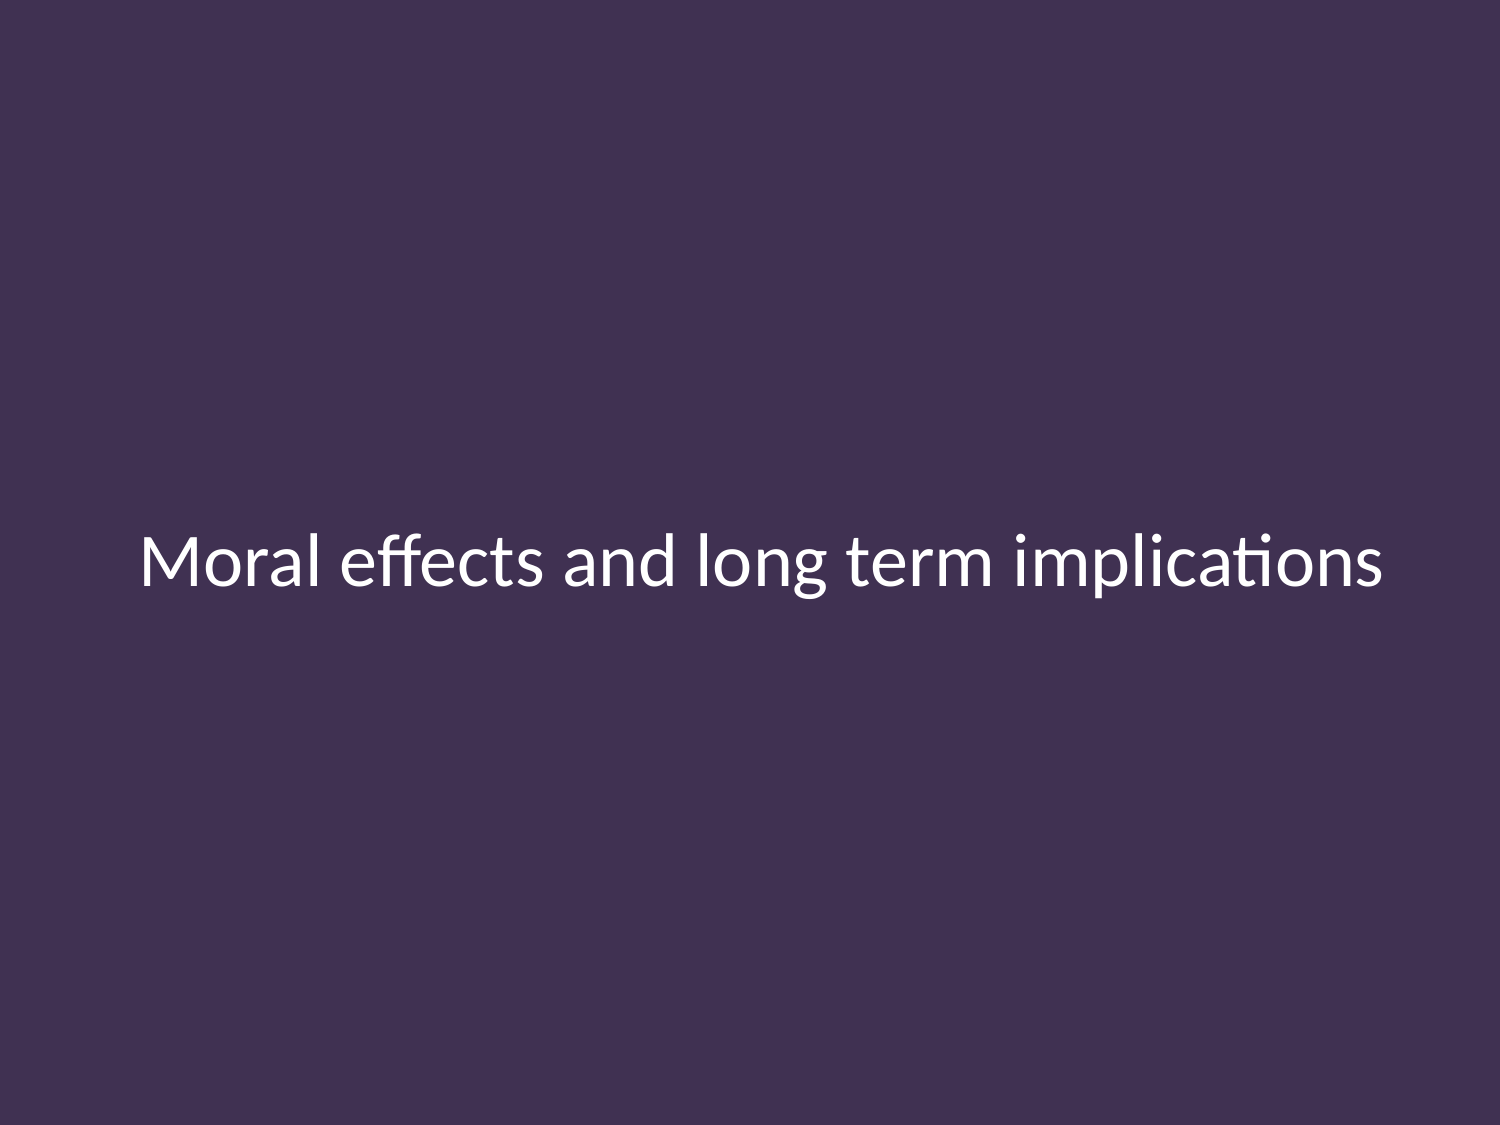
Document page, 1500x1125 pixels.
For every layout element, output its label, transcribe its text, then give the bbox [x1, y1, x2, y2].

title Moral effects and long term implications [87, 462, 1438, 650]
